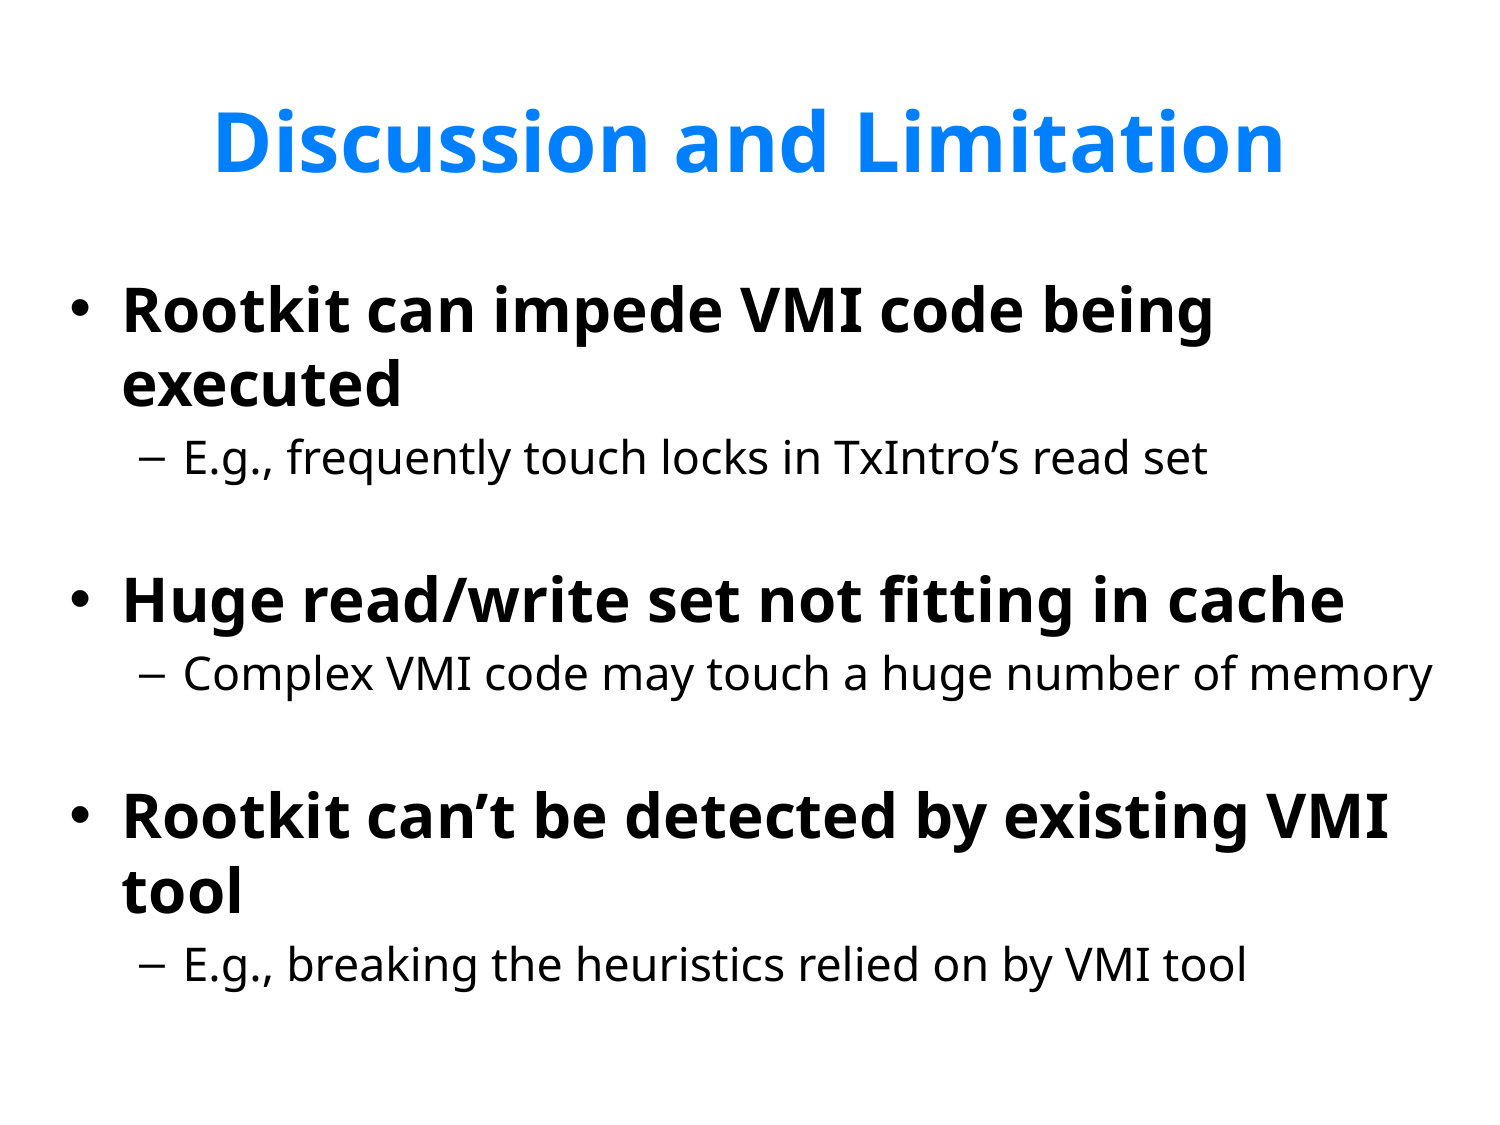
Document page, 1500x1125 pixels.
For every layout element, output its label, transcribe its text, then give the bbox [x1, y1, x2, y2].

title Discussion and Limitation [75, 45, 1425, 233]
list Rootkit can impede VMI code being executed E.g., frequently touch locks in TxIntro’s read set Huge read/write set not fitting in cache Complex VMI code may touch a huge number of memory Rootkit can’t be detected by existing VMI tool E.g., breaking the heuristics relied on by VMI tool [54, 262, 1459, 1005]
